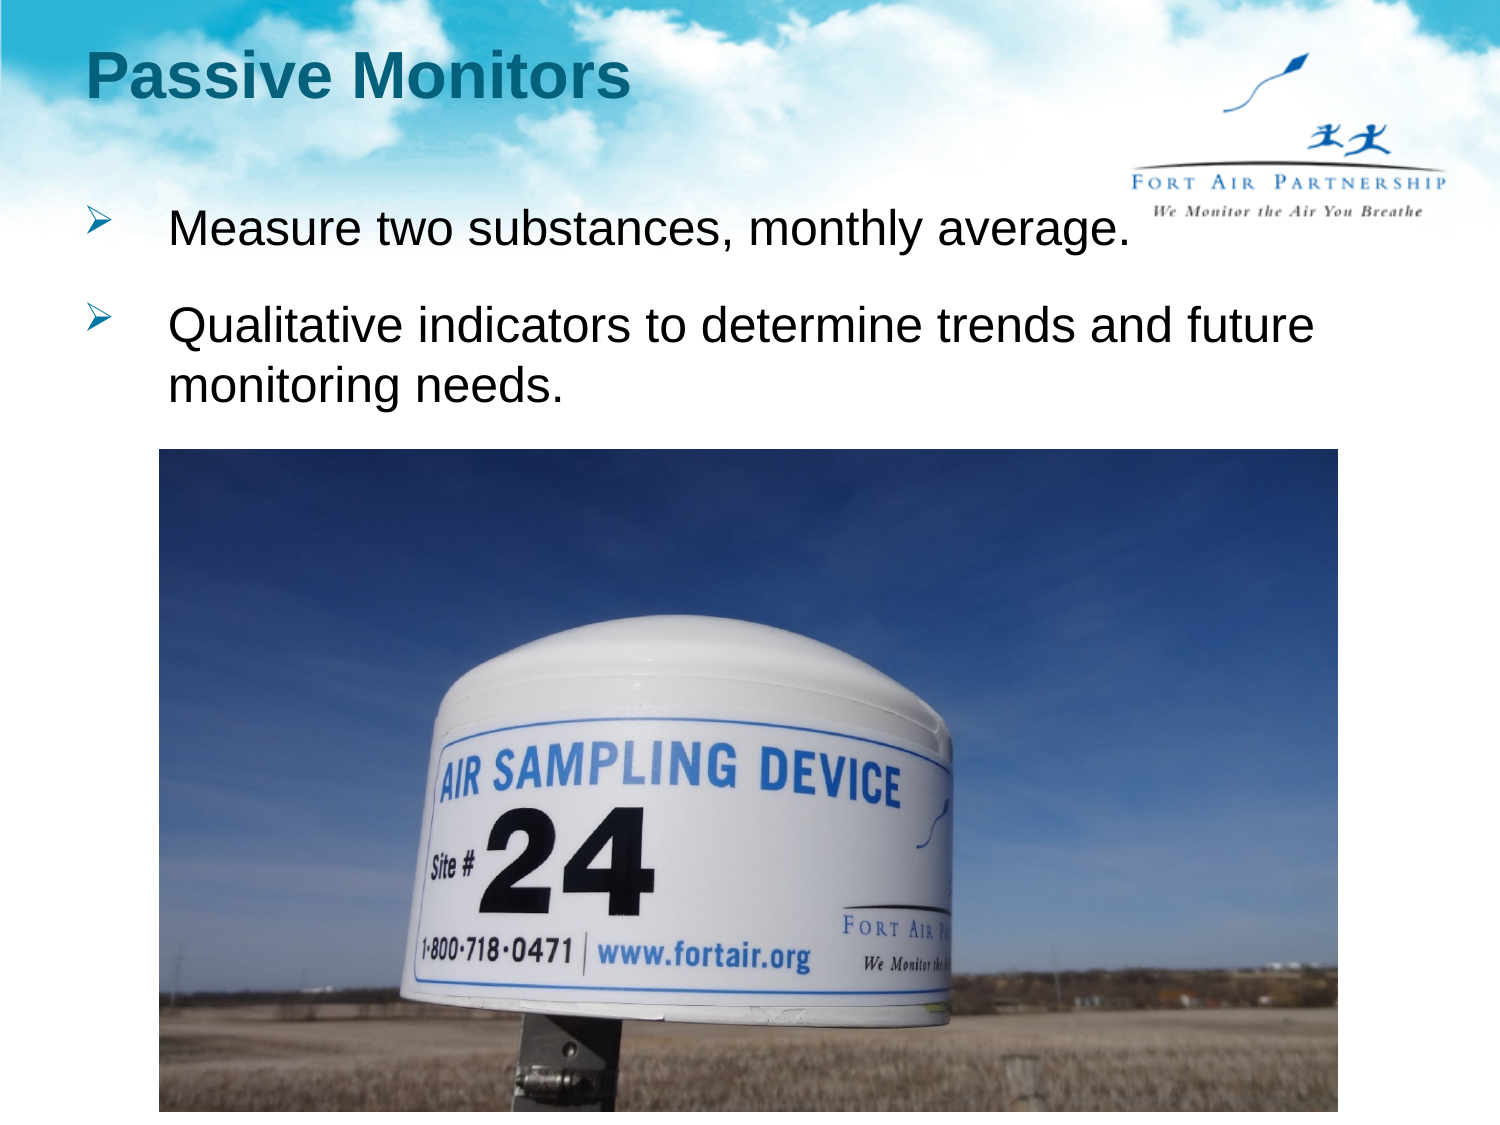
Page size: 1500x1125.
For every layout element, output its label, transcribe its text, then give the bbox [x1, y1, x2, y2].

list Measure two substances, monthly average. Qualitative indicators to determine trends and future monitoring needs. [68, 187, 1432, 387]
picture [0, 0, 1500, 1125]
title Passive Monitors [70, 24, 783, 187]
